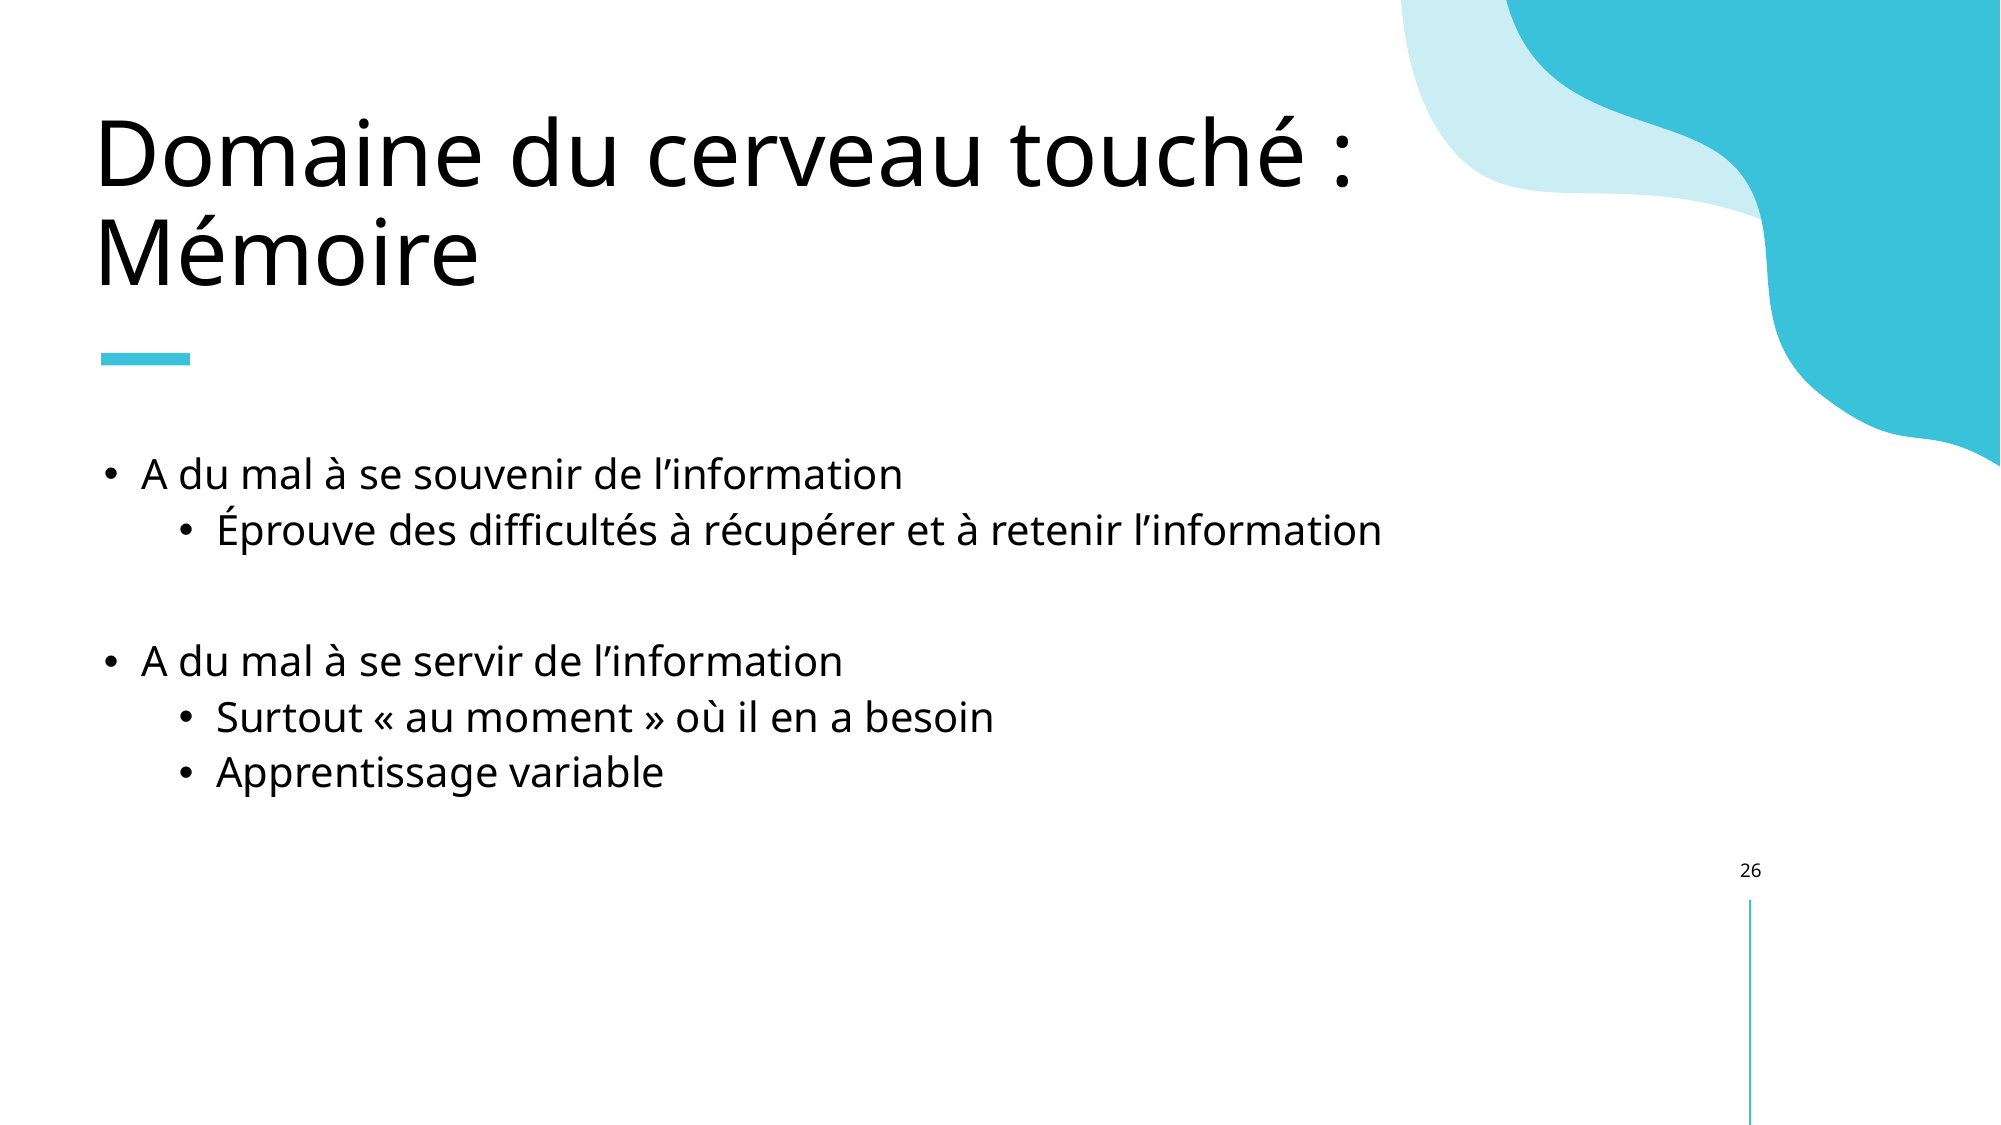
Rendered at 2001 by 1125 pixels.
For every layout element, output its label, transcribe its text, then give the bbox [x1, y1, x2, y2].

text_box 26 [1734, 858, 1766, 881]
title Domaine du cerveau touché : Mémoire [78, 97, 1770, 315]
text_box [1505, 0, 2000, 468]
text_box [1400, 0, 1760, 221]
list A du mal à se souvenir de l’information Éprouve des difficultés à récupérer et à retenir l’information A du mal à se servir de l’information Surtout « au moment » où il en a besoin Apprentissage variable [88, 375, 1814, 1089]
